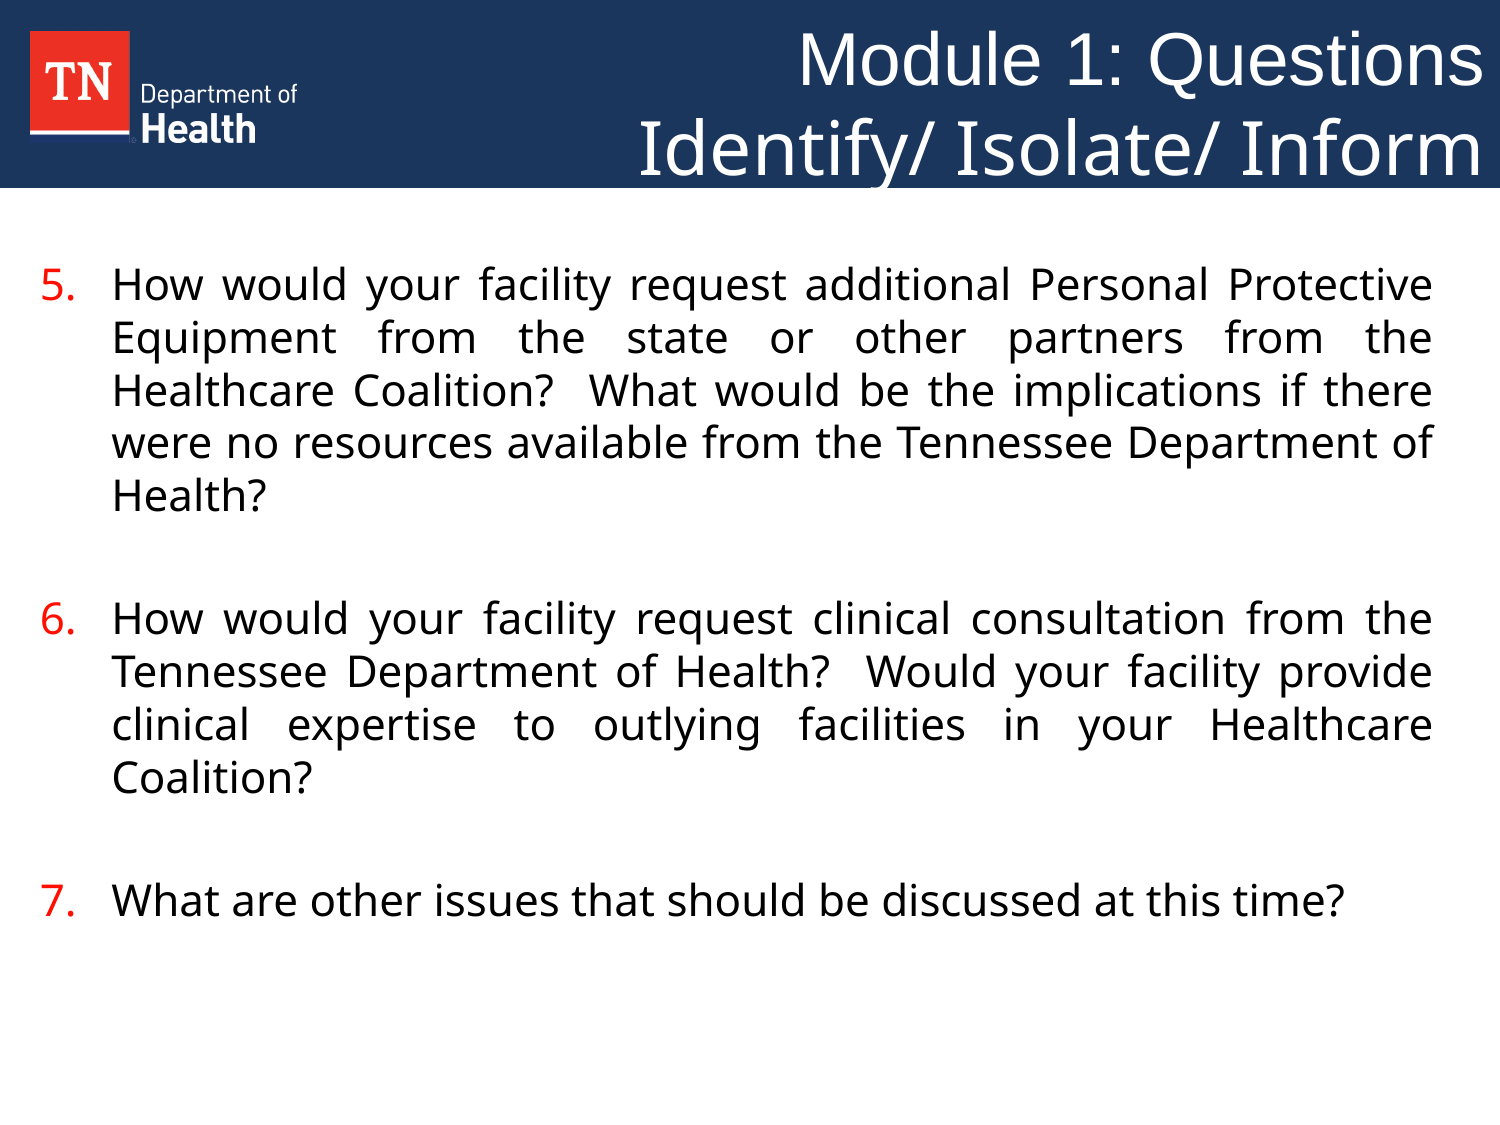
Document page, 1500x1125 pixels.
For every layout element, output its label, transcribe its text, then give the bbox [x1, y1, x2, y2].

text_box Module 1: Questions Identify/ Isolate/ Inform [231, 3, 1500, 198]
text_box [0, 0, 1500, 190]
list How would your facility request additional Personal Protective Equipment from the state or other partners from the Healthcare Coalition? What would be the implications if there were no resources available from the Tennessee Department of Health? How would your facility request clinical consultation from the Tennessee Department of Health? Would your facility provide clinical expertise to outlying facilities in your Healthcare Coalition? What are other issues that should be discussed at this time? [24, 187, 1450, 1125]
picture [30, 31, 297, 144]
